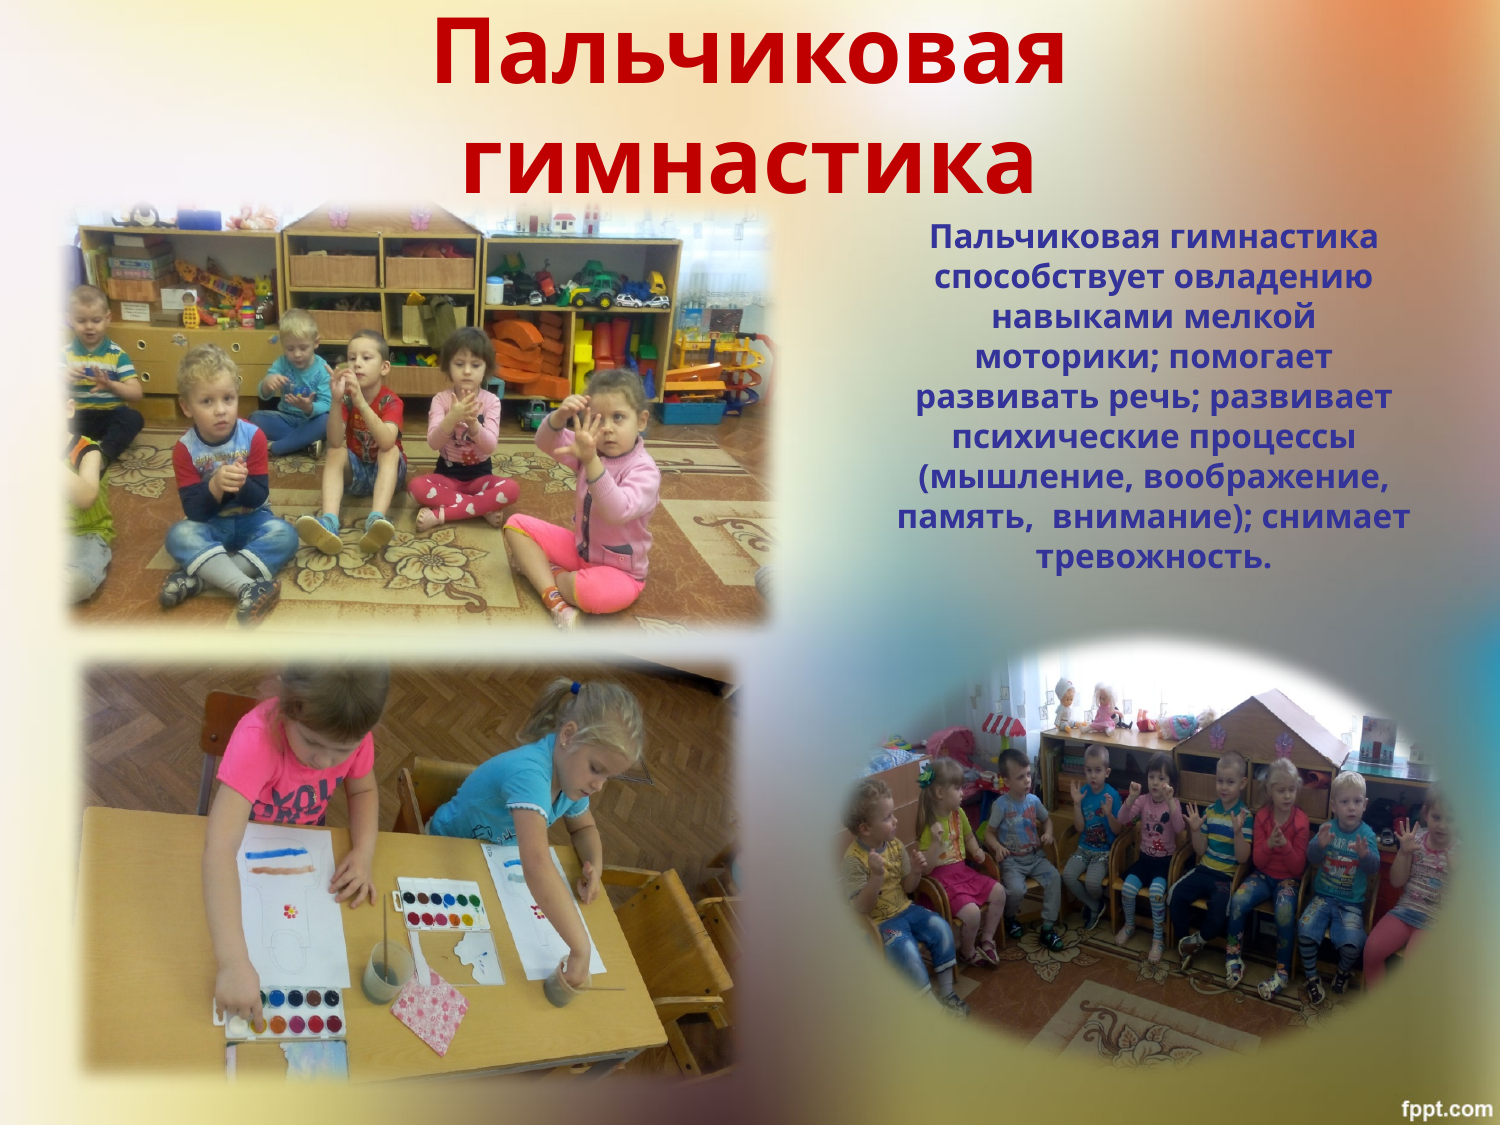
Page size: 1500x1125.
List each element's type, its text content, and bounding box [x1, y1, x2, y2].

title Пальчиковая гимнастика [112, 30, 1388, 173]
picture [0, 0, 1500, 1125]
subtitle Пальчиковая гимнастика способствует овладению навыками мелкой моторики; помогает развивать речь; развивает психические процессы (мышление, воображение, память, внимание); снимает тревожность. [879, 207, 1429, 599]
